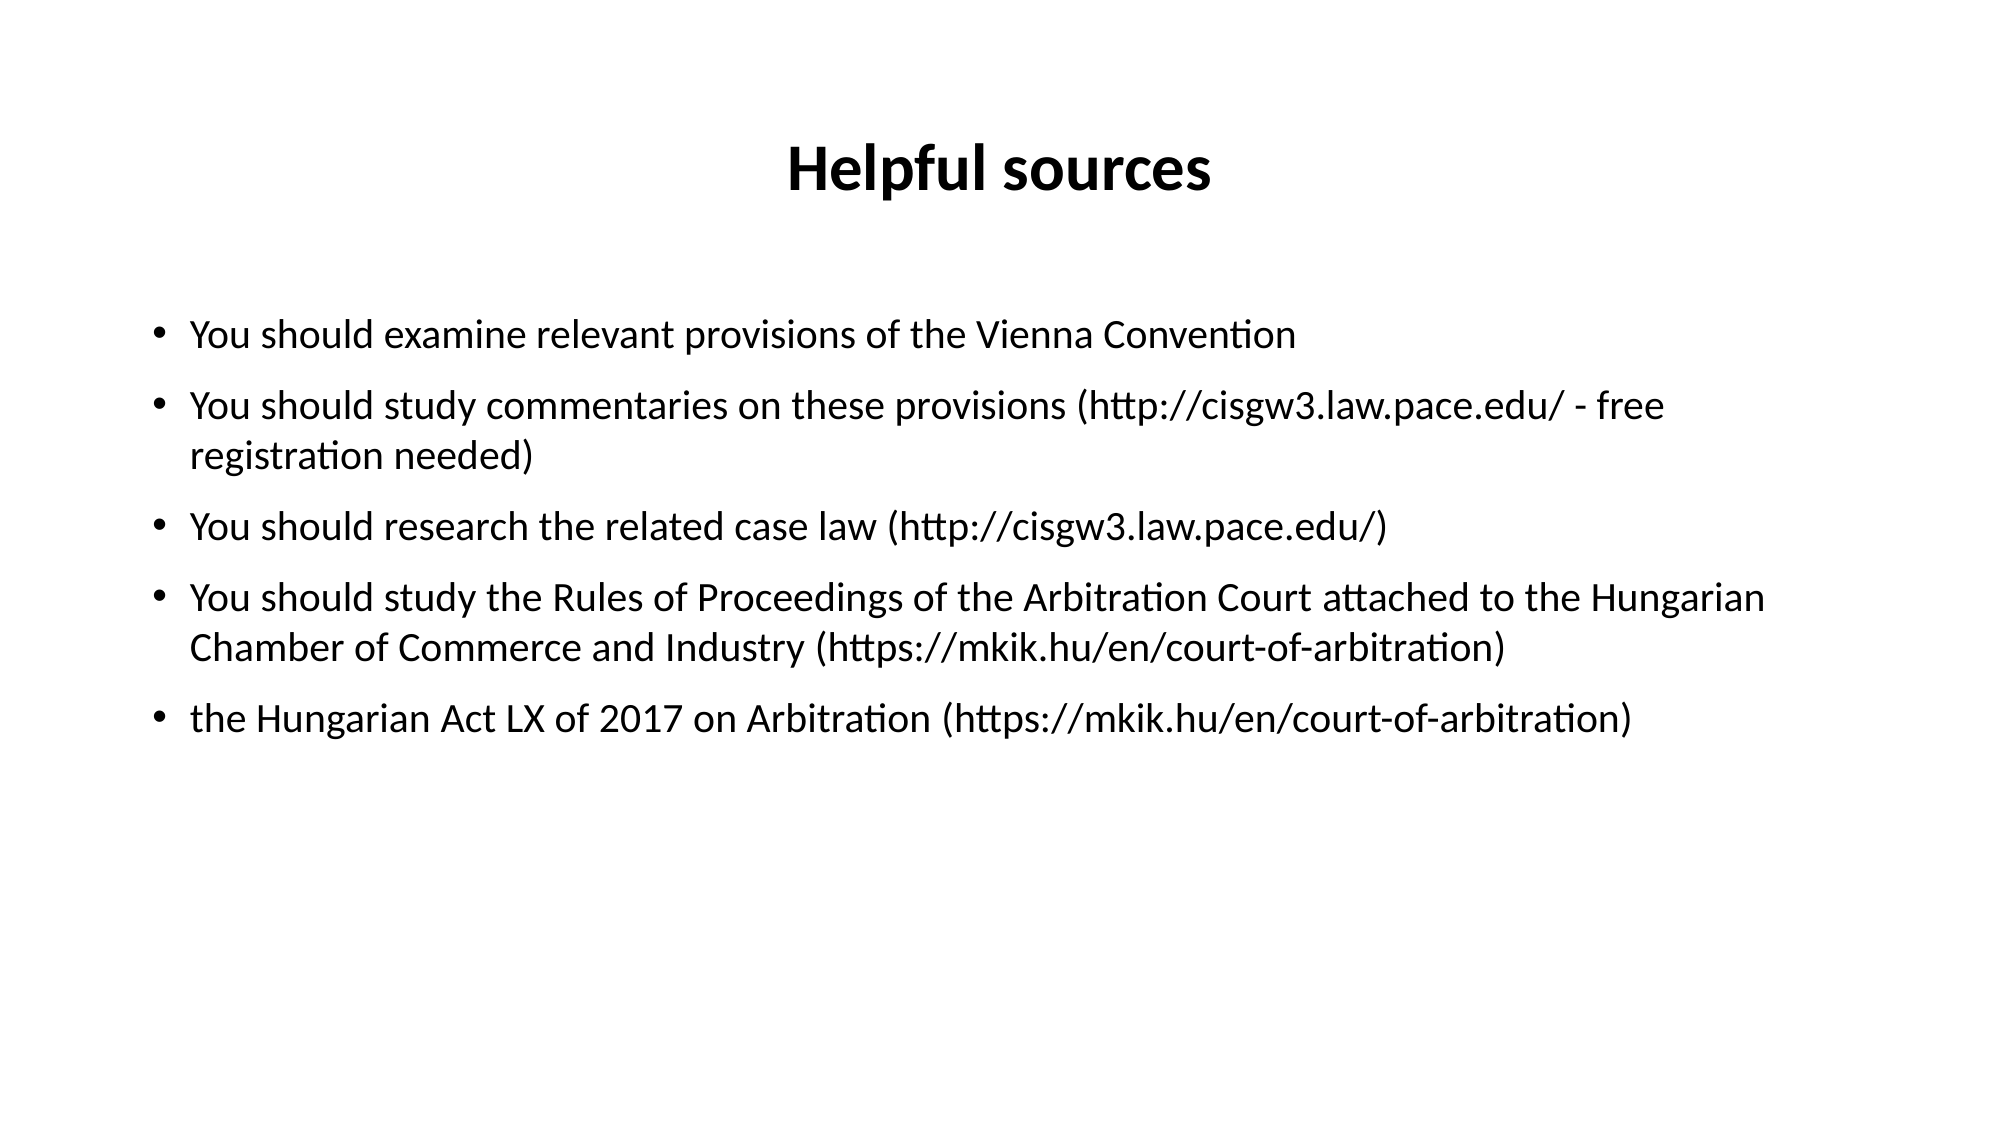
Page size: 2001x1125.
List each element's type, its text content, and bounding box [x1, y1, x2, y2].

list You should examine relevant provisions of the Vienna Convention You should study commentaries on these provisions (http://cisgw3.law.pace.edu/ - free registration needed) You should research the related case law (http://cisgw3.law.pace.edu/) You should study the Rules of Proceedings of the Arbitration Court attached to the Hungarian Chamber of Commerce and Industry (https://mkik.hu/en/court-of-arbitration) the Hungarian Act LX of 2017 on Arbitration (https://mkik.hu/en/court-of-arbitration) [137, 299, 1863, 1014]
title Helpful sources [137, 59, 1863, 278]
